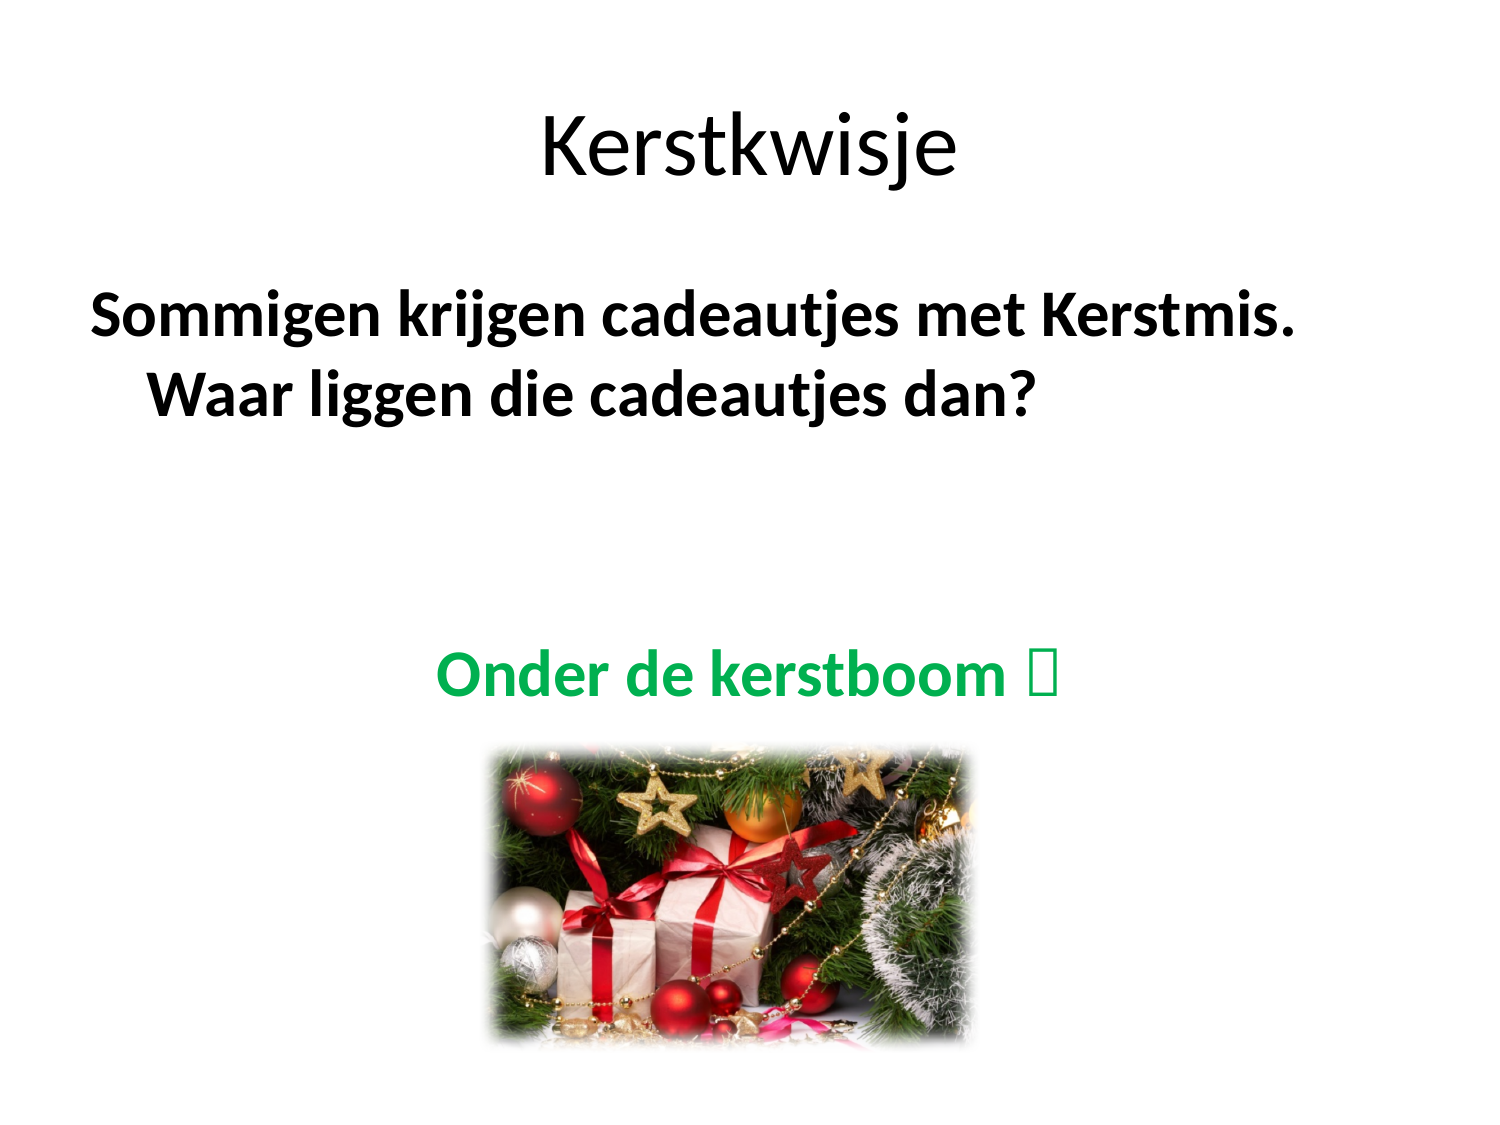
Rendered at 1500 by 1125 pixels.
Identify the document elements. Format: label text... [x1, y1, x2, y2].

list Sommigen krijgen cadeautjes met Kerstmis. Waar liggen die cadeautjes dan? Onder de kerstboom  [75, 262, 1425, 1005]
title Kerstkwisje [75, 45, 1425, 233]
picture [477, 739, 981, 1054]
